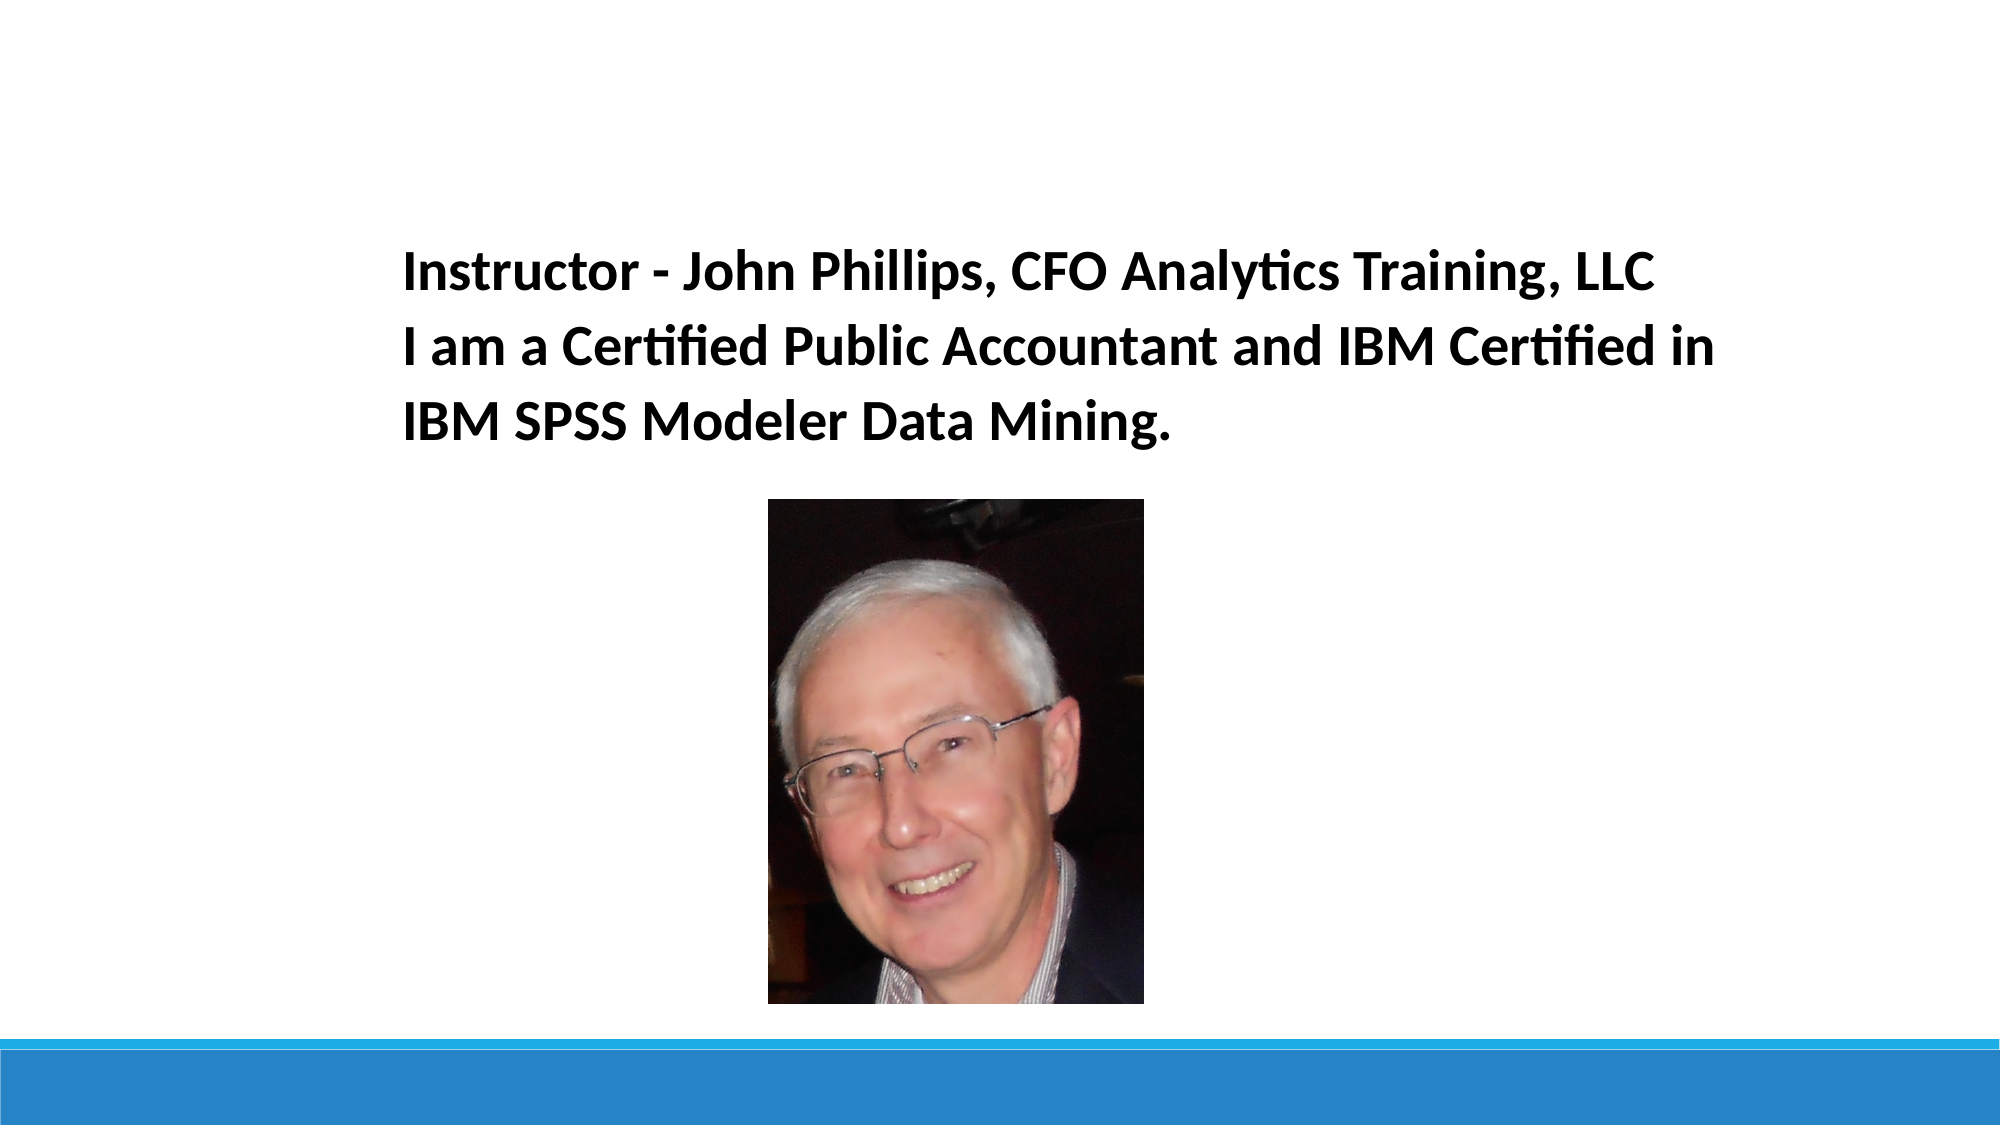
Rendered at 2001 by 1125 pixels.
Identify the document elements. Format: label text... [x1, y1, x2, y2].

picture [768, 499, 1144, 1004]
text_box Instructor - John Phillips, CFO Analytics Training, LLC I am a Certified Public Accountant and IBM Certified in IBM SPSS Modeler Data Mining. [387, 220, 1750, 460]
